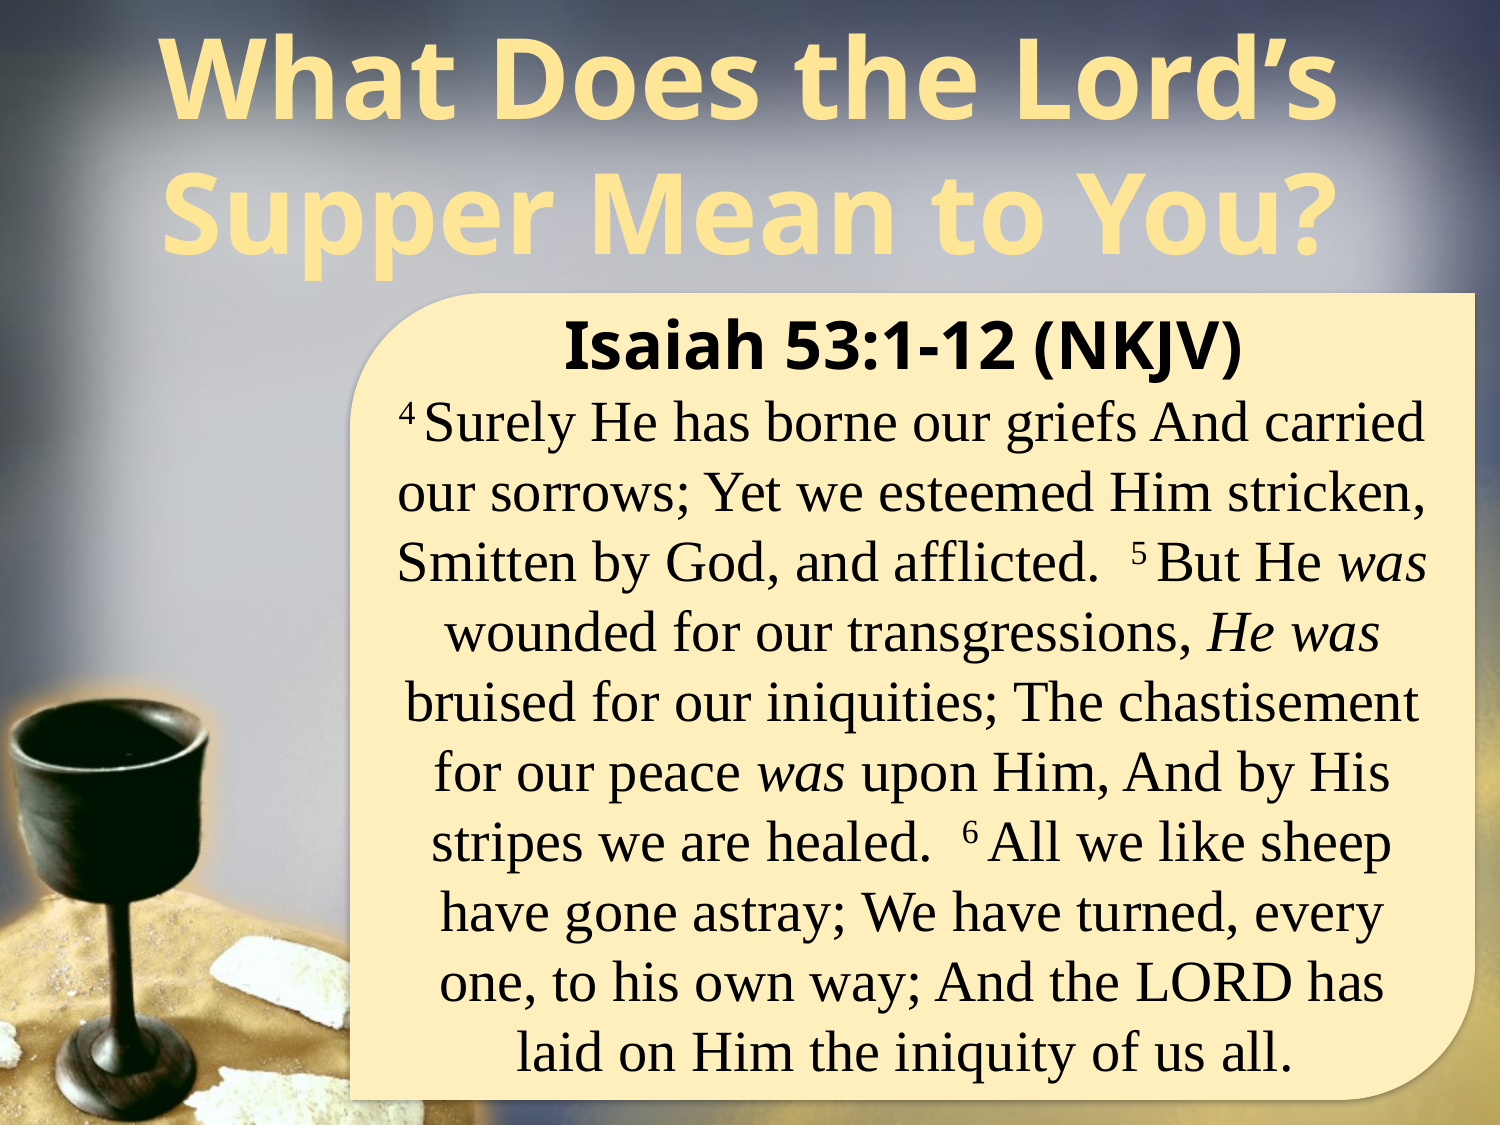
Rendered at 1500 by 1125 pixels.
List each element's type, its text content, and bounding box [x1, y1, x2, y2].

text_box What Does the Lord’s Supper Mean to You? [0, 0, 1500, 285]
picture [0, 285, 1500, 1125]
text_box Isaiah 53:1-12 (NKJV) 4 Surely He has borne our griefs And carried our sorrows; Yet we esteemed Him stricken, Smitten by God, and afflicted. 5 But He was wounded for our transgressions, He was bruised for our iniquities; The chastisement for our peace was upon Him, And by His stripes we are healed. 6 All we like sheep have gone astray; We have turned, every one, to his own way; And the LORD has laid on Him the iniquity of us all. [375, 295, 1450, 1091]
text_box [349, 349, 1389, 1100]
text_box [462, 293, 1475, 1044]
